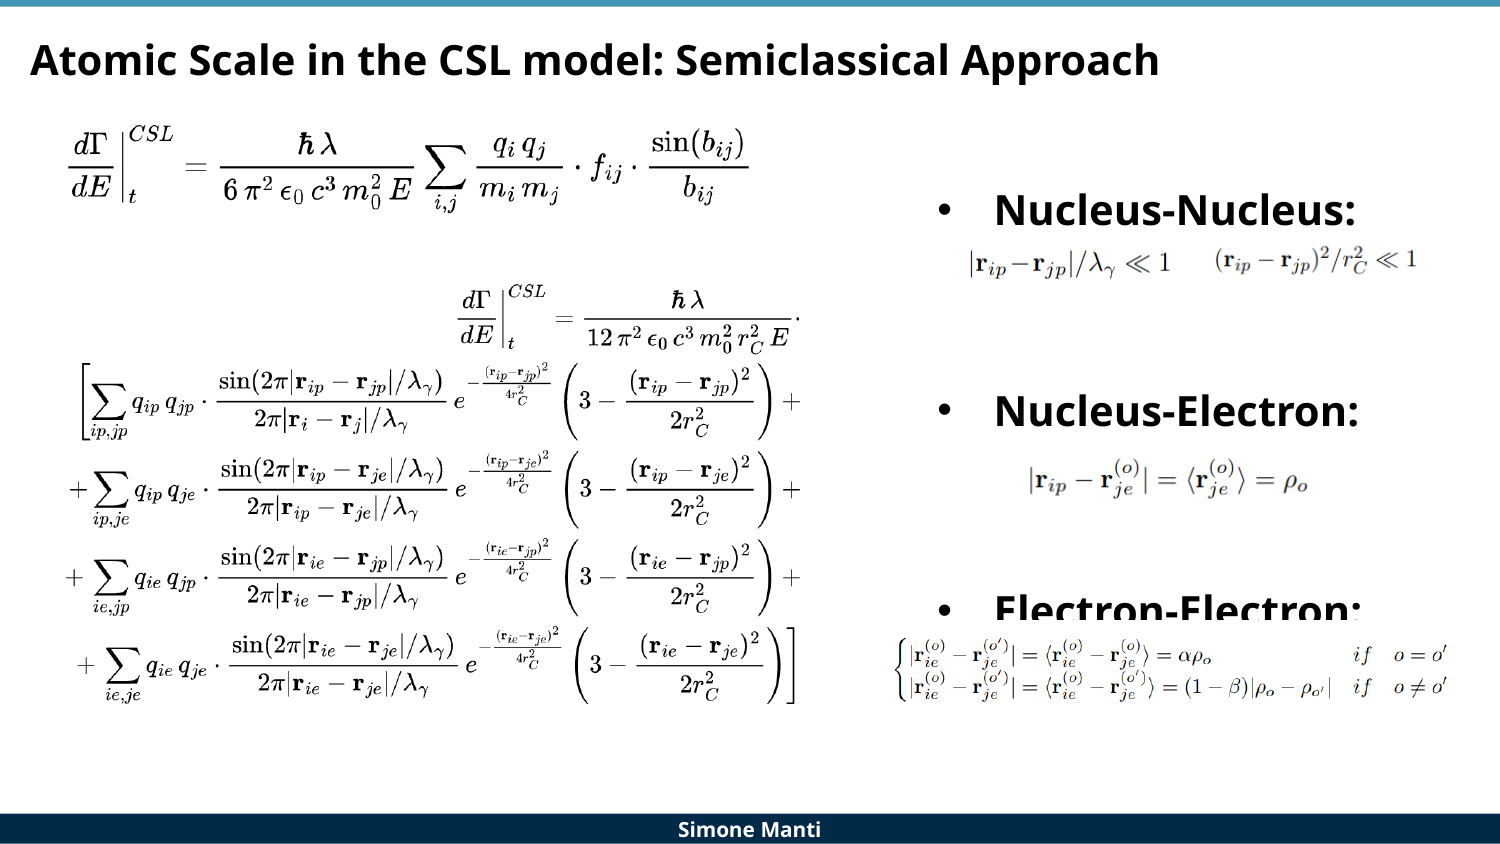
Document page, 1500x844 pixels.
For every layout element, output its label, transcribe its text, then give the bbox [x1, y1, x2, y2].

picture [874, 620, 1468, 711]
picture [64, 125, 753, 216]
picture [64, 284, 801, 706]
picture [1005, 437, 1336, 513]
picture [1215, 236, 1420, 283]
text_box Nucleus-Nucleus: Nucleus-Electron: Electron-Electron: [861, 191, 1500, 658]
title Atomic Scale in the CSL model: Semiclassical Approach [0, 19, 1500, 191]
picture [965, 236, 1173, 283]
